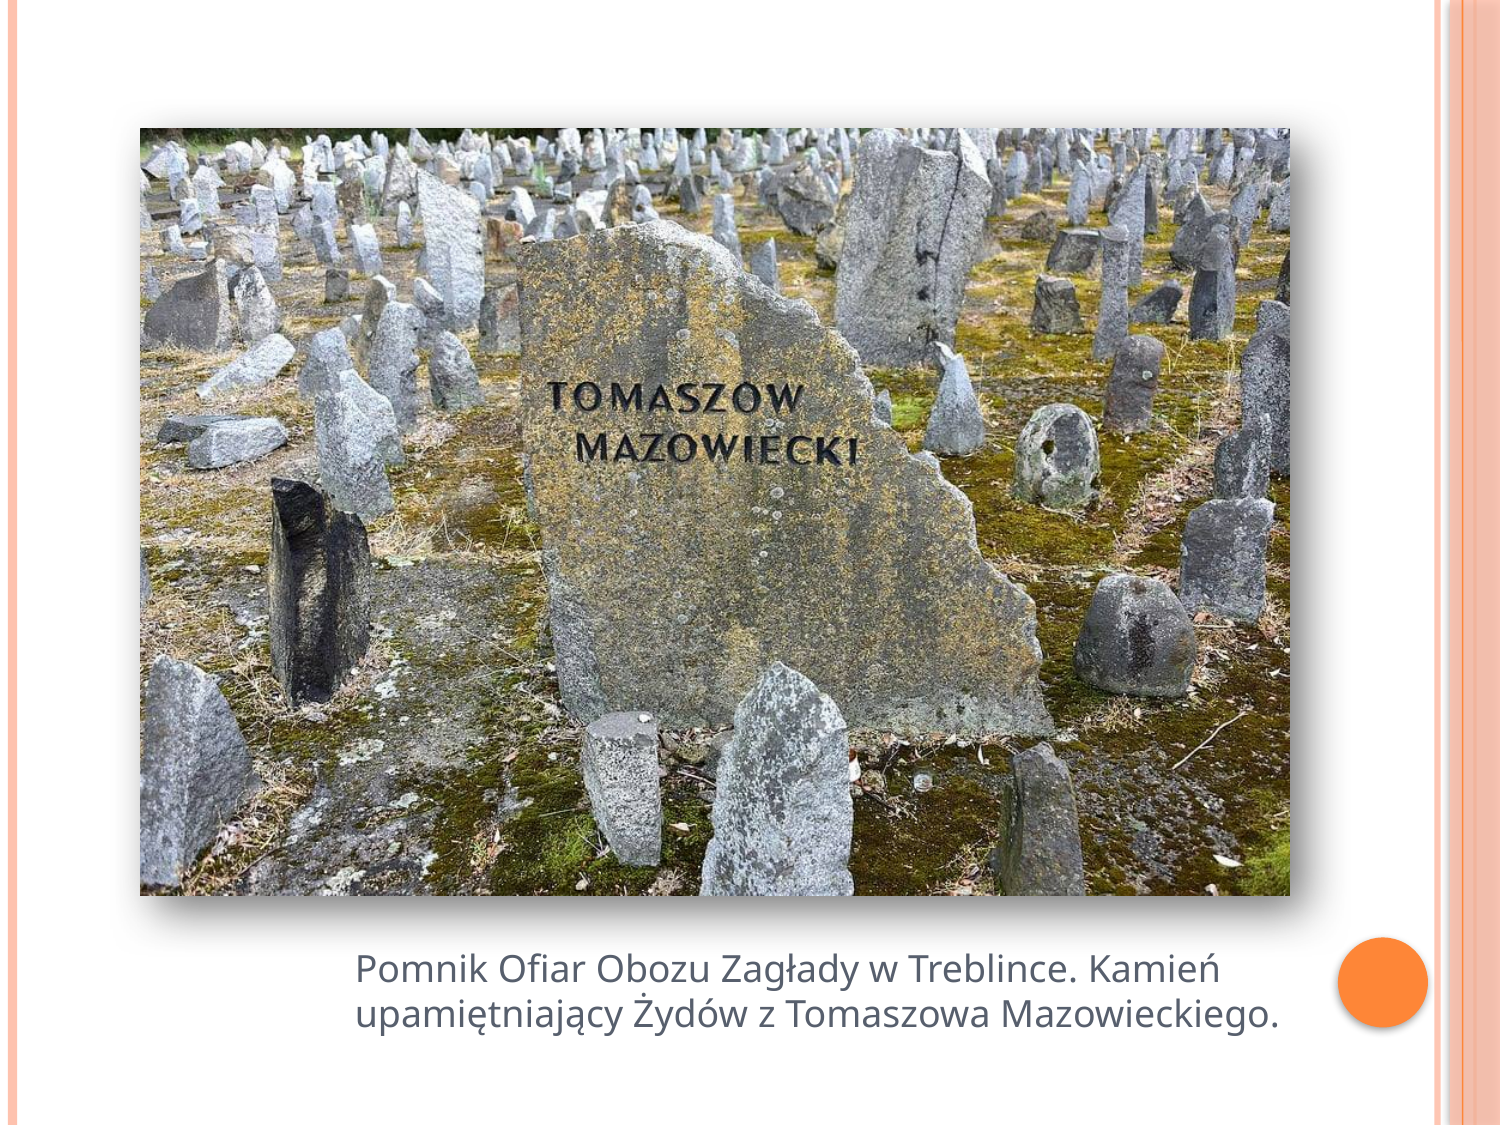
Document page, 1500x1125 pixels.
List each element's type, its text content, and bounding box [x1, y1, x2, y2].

picture [140, 128, 1291, 897]
text_box Pomnik Ofiar Obozu Zagłady w Treblince. Kamień upamiętniający Żydów z Tomaszowa Mazowieckiego. [339, 937, 1336, 1043]
